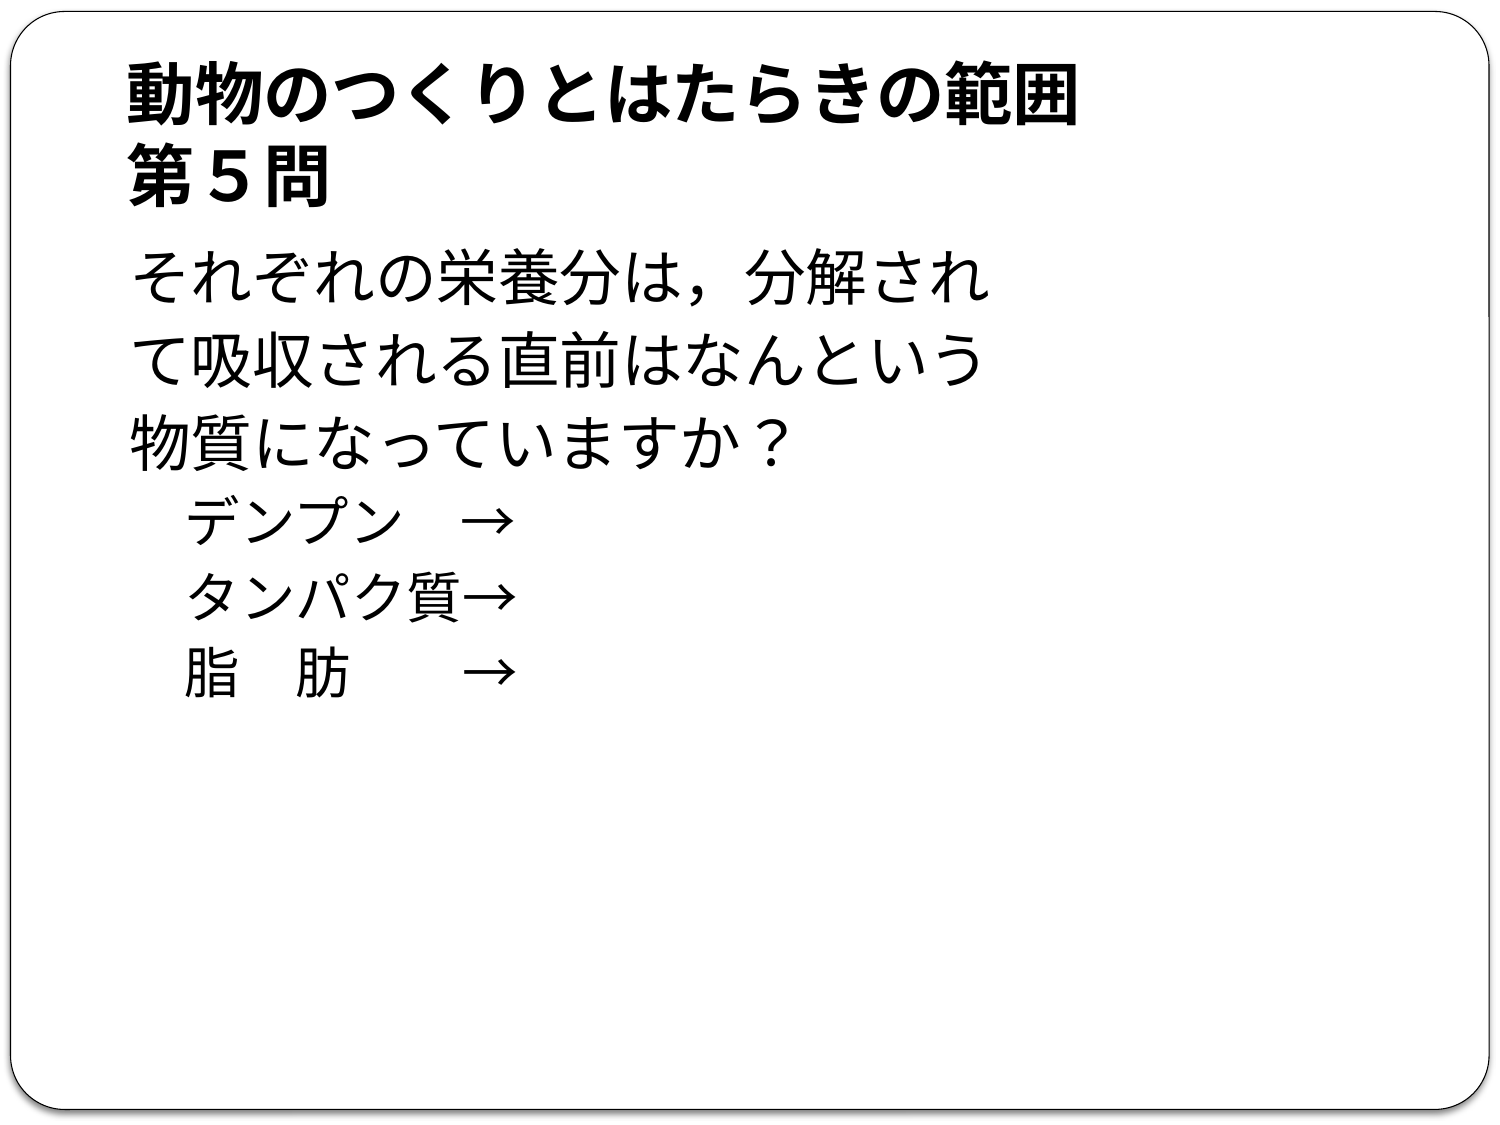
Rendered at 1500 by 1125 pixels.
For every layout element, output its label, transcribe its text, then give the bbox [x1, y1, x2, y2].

title 動物のつくりとはたらきの範囲 第５問 [112, 42, 1388, 231]
list それぞれの栄養分は，分解され て吸収される直前はなんという 物質になっていますか？ デンプン → タンパク質→ 脂 肪 → [114, 231, 1390, 716]
